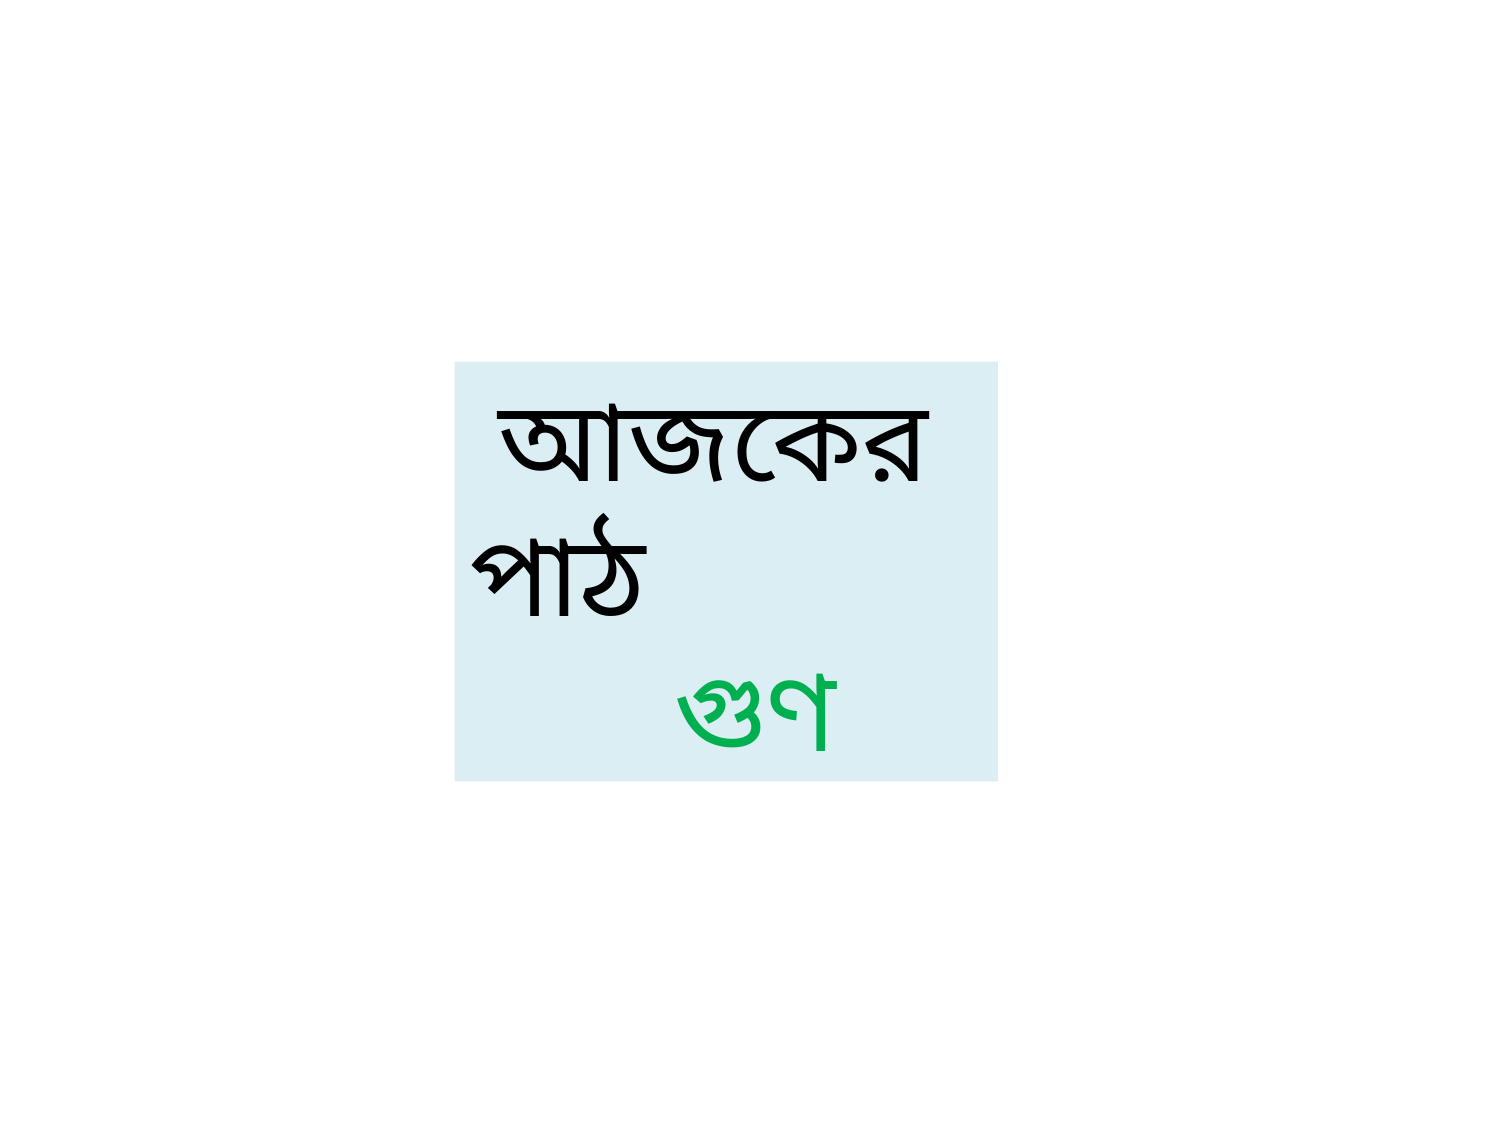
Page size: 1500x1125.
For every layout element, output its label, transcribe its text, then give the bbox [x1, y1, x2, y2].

text_box আজকের পাঠ গুণ [454, 361, 998, 782]
